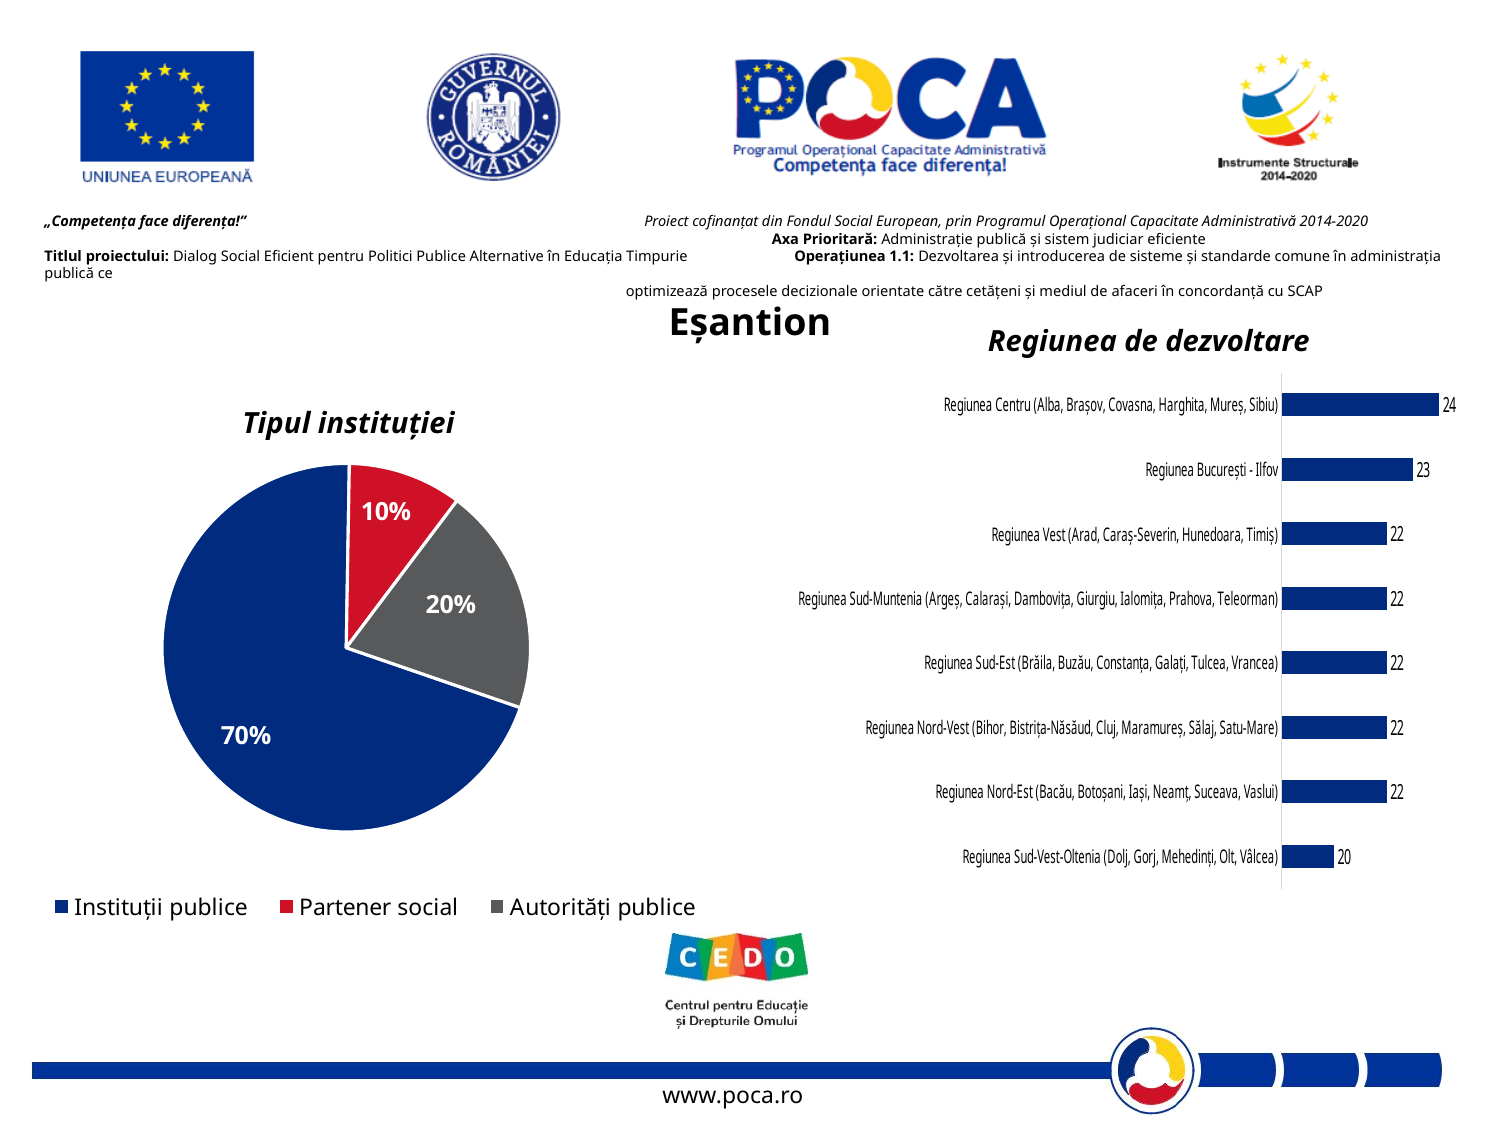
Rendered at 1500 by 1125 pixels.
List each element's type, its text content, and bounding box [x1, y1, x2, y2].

chart [0, 371, 1500, 969]
picture [29, 26, 1416, 265]
text_box Eșantion [64, 290, 1436, 351]
picture [29, 933, 1444, 1115]
text_box Regiunea de dezvoltare [853, 314, 1445, 365]
text_box Tipul instituției [53, 397, 644, 420]
